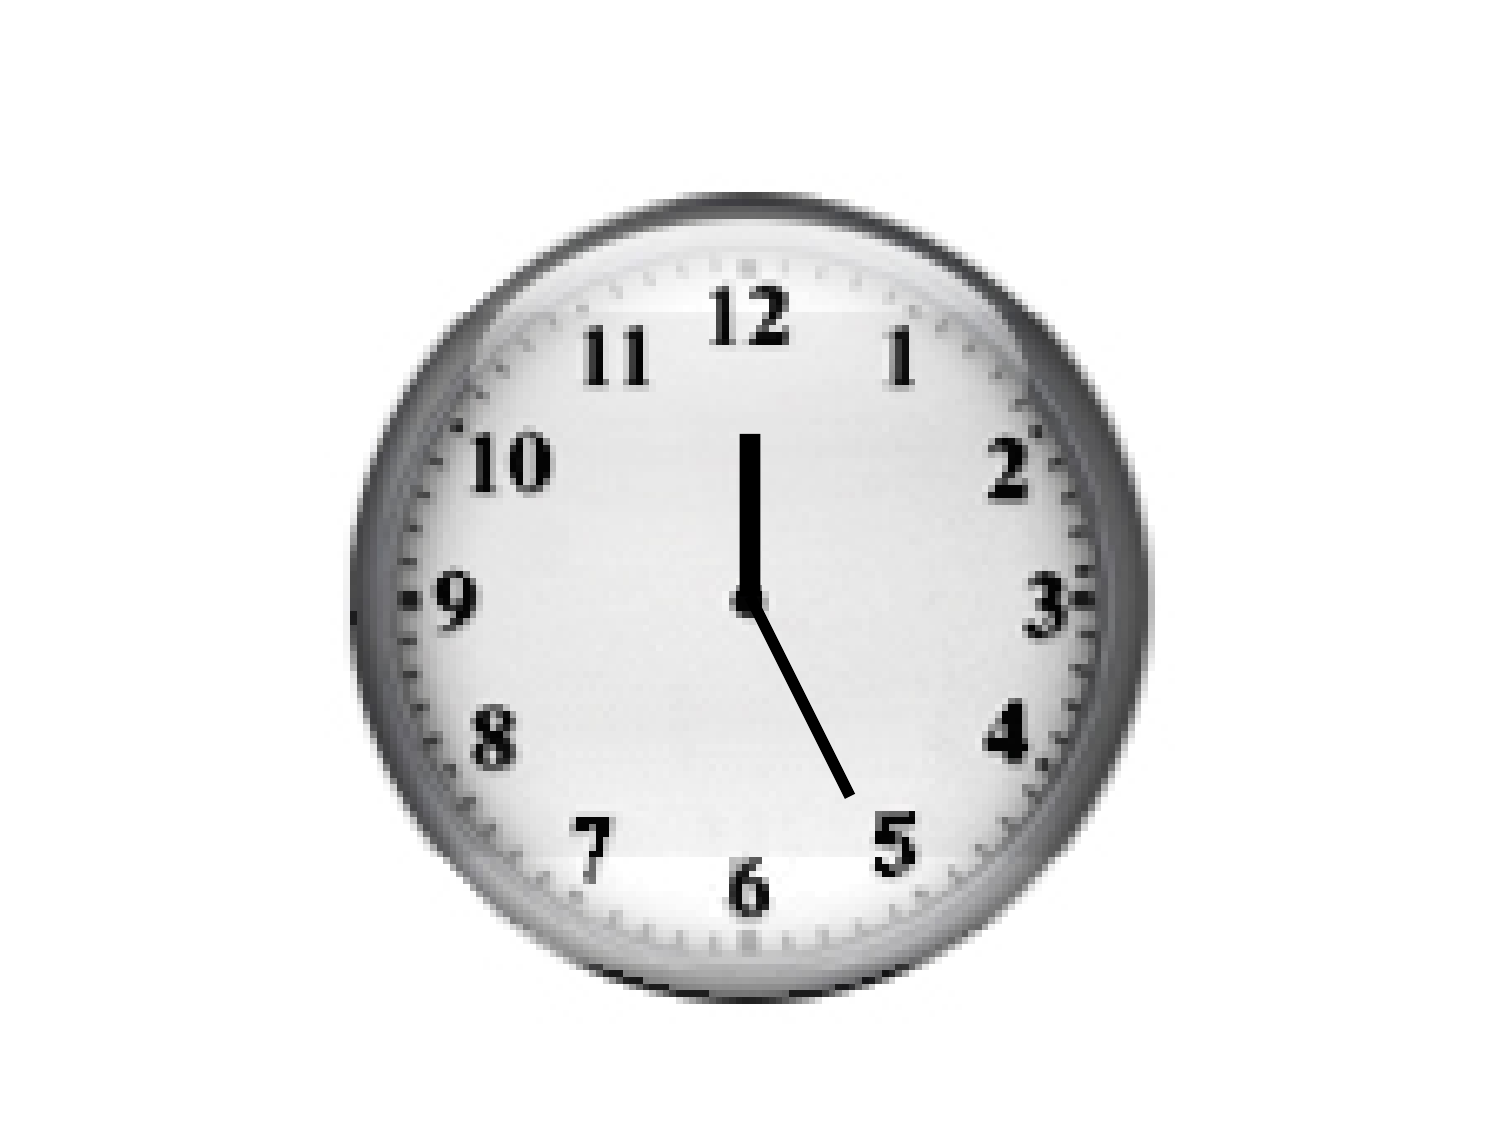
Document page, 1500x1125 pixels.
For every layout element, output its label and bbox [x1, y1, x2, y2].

picture [324, 172, 1176, 1024]
